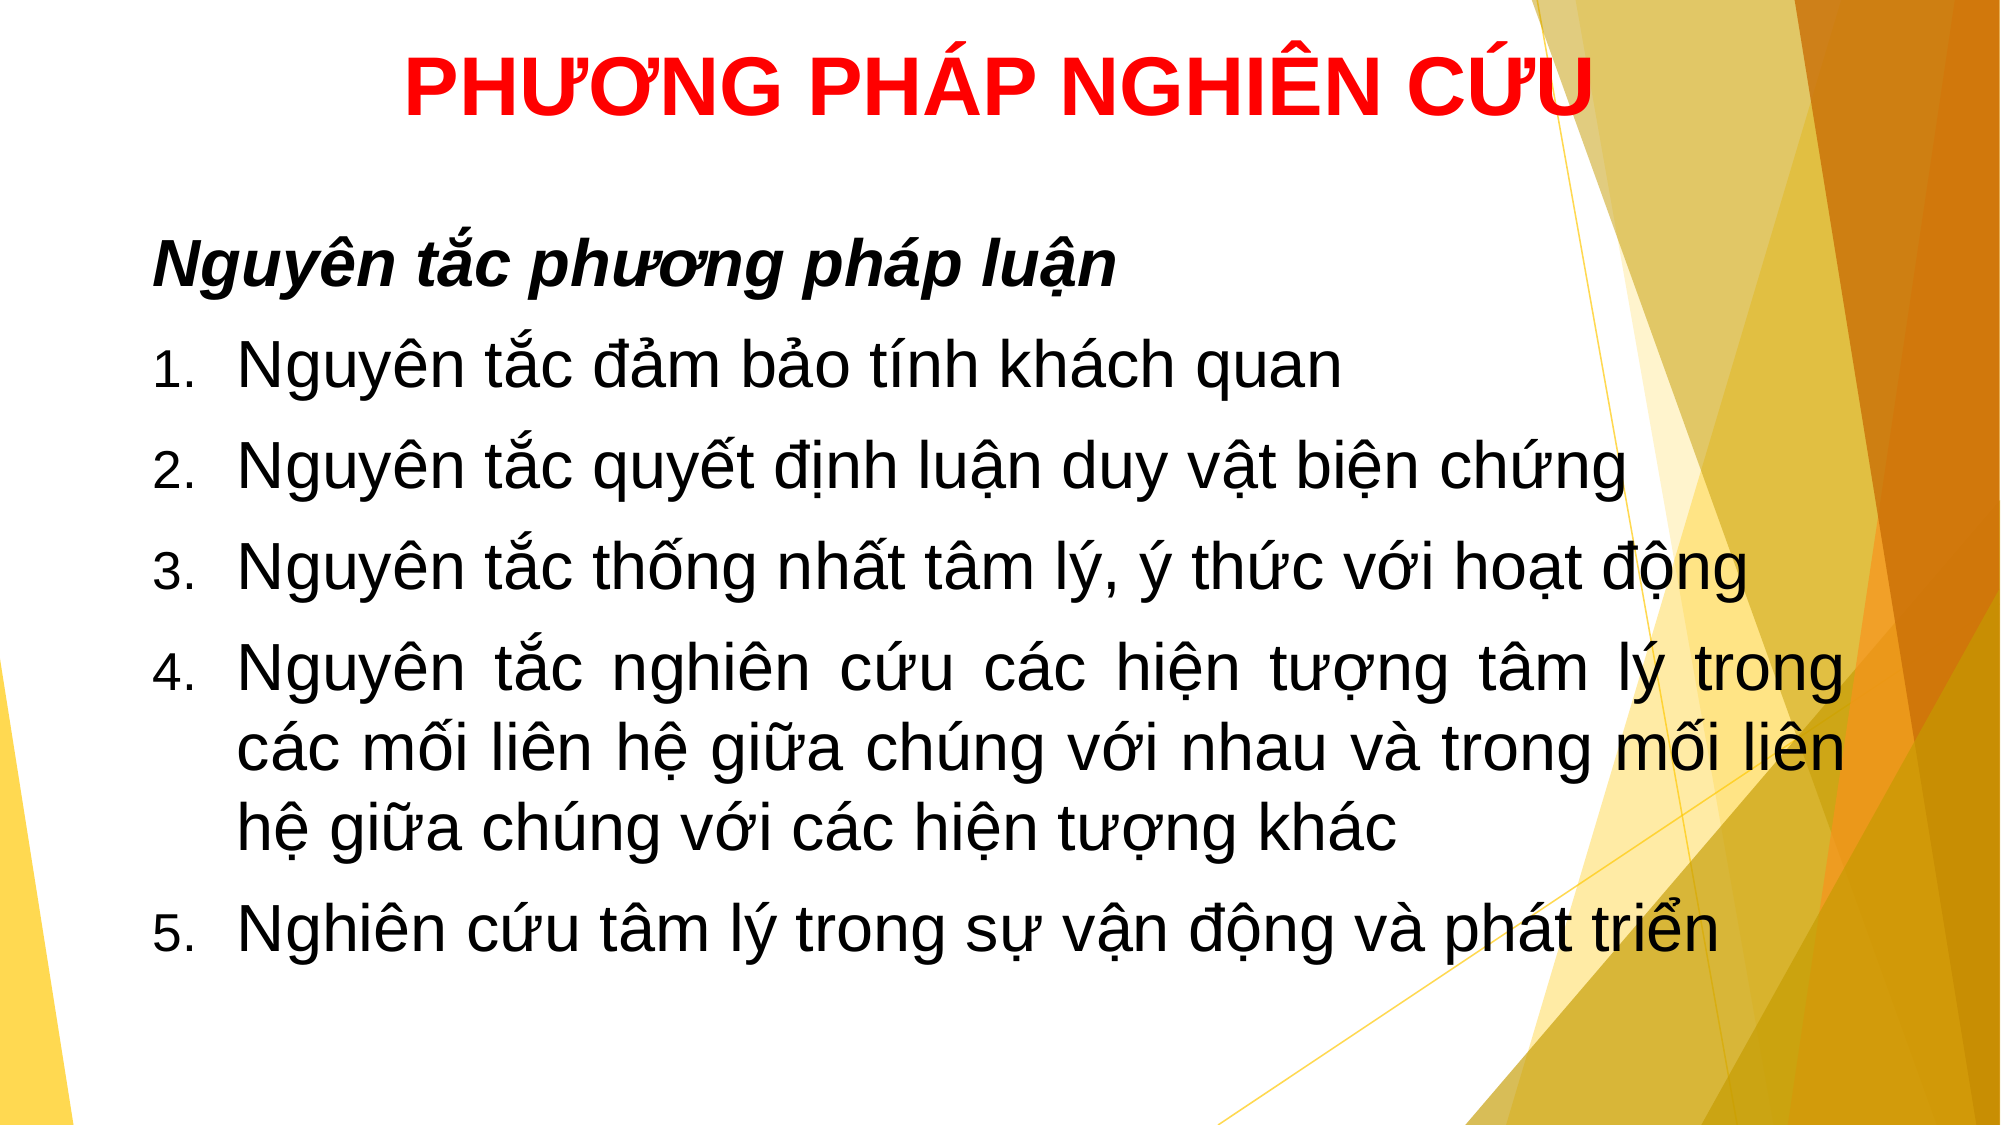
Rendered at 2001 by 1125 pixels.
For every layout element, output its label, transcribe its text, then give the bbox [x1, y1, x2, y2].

list Nguyên tắc phương pháp luận Nguyên tắc đảm bảo tính khách quan Nguyên tắc quyết định luận duy vật biện chứng Nguyên tắc thống nhất tâm lý, ý thức với hoạt động Nguyên tắc nghiên cứu các hiện tượng tâm lý trong các mối liên hệ giữa chúng với nhau và trong mối liên hệ giữa chúng với các hiện tượng khác Nghiên cứu tâm lý trong sự vận động và phát triển [137, 212, 1863, 1077]
title PHƯƠNG PHÁP NGHIÊN CỨU [137, 24, 1863, 171]
